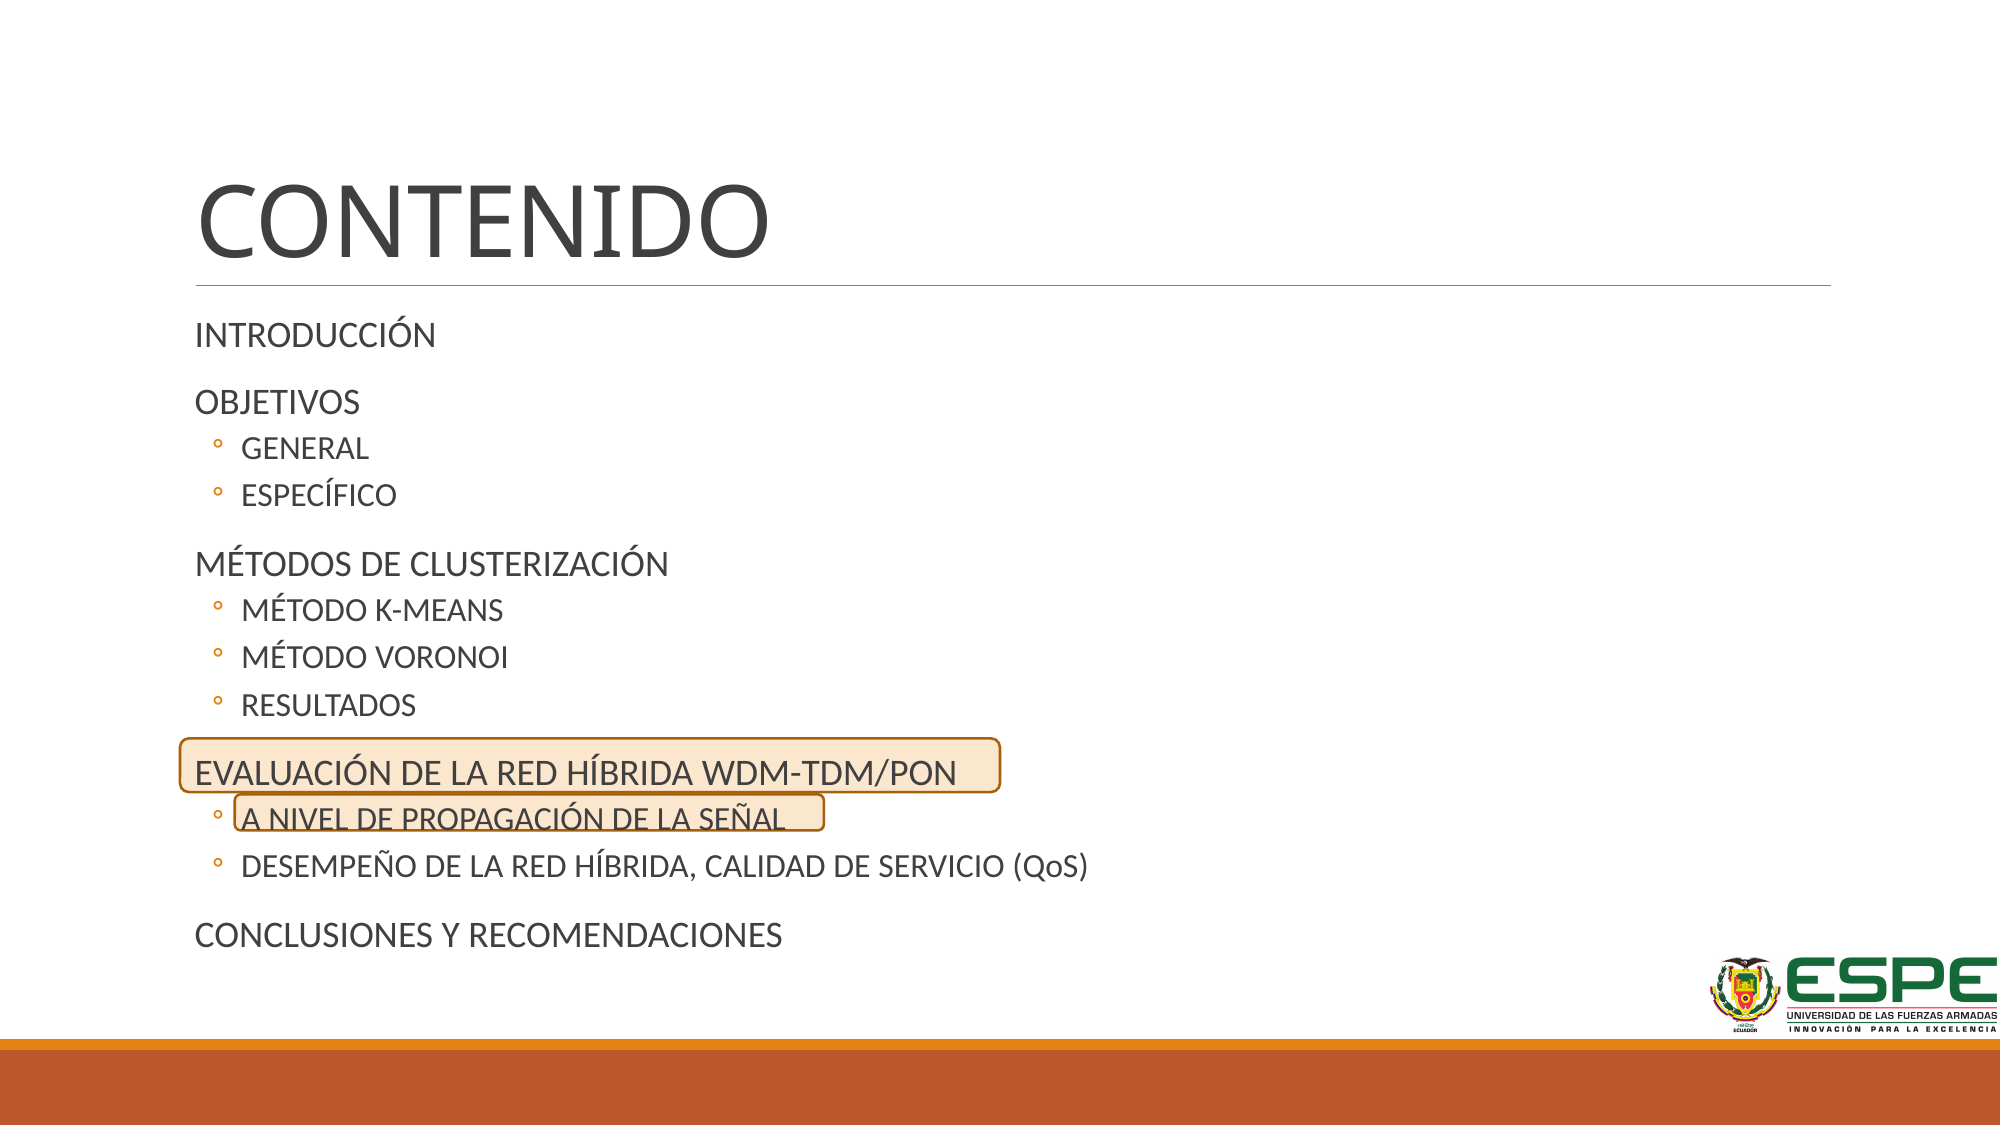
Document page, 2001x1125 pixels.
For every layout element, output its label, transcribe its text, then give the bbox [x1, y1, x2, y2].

list INTRODUCCIÓN OBJETIVOS GENERAL ESPECÍFICO MÉTODOS DE CLUSTERIZACIÓN MÉTODO K-MEANS MÉTODO VORONOI RESULTADOS EVALUACIÓN DE LA RED HÍBRIDA WDM-TDM/PON A NIVEL DE PROPAGACIÓN DE LA SEÑAL DESEMPEÑO DE LA RED HÍBRIDA, CALIDAD DE SERVICIO (QoS) CONCLUSIONES Y RECOMENDACIONES [180, 308, 1830, 969]
picture [1709, 957, 2000, 1037]
title CONTENIDO [180, 47, 1830, 285]
